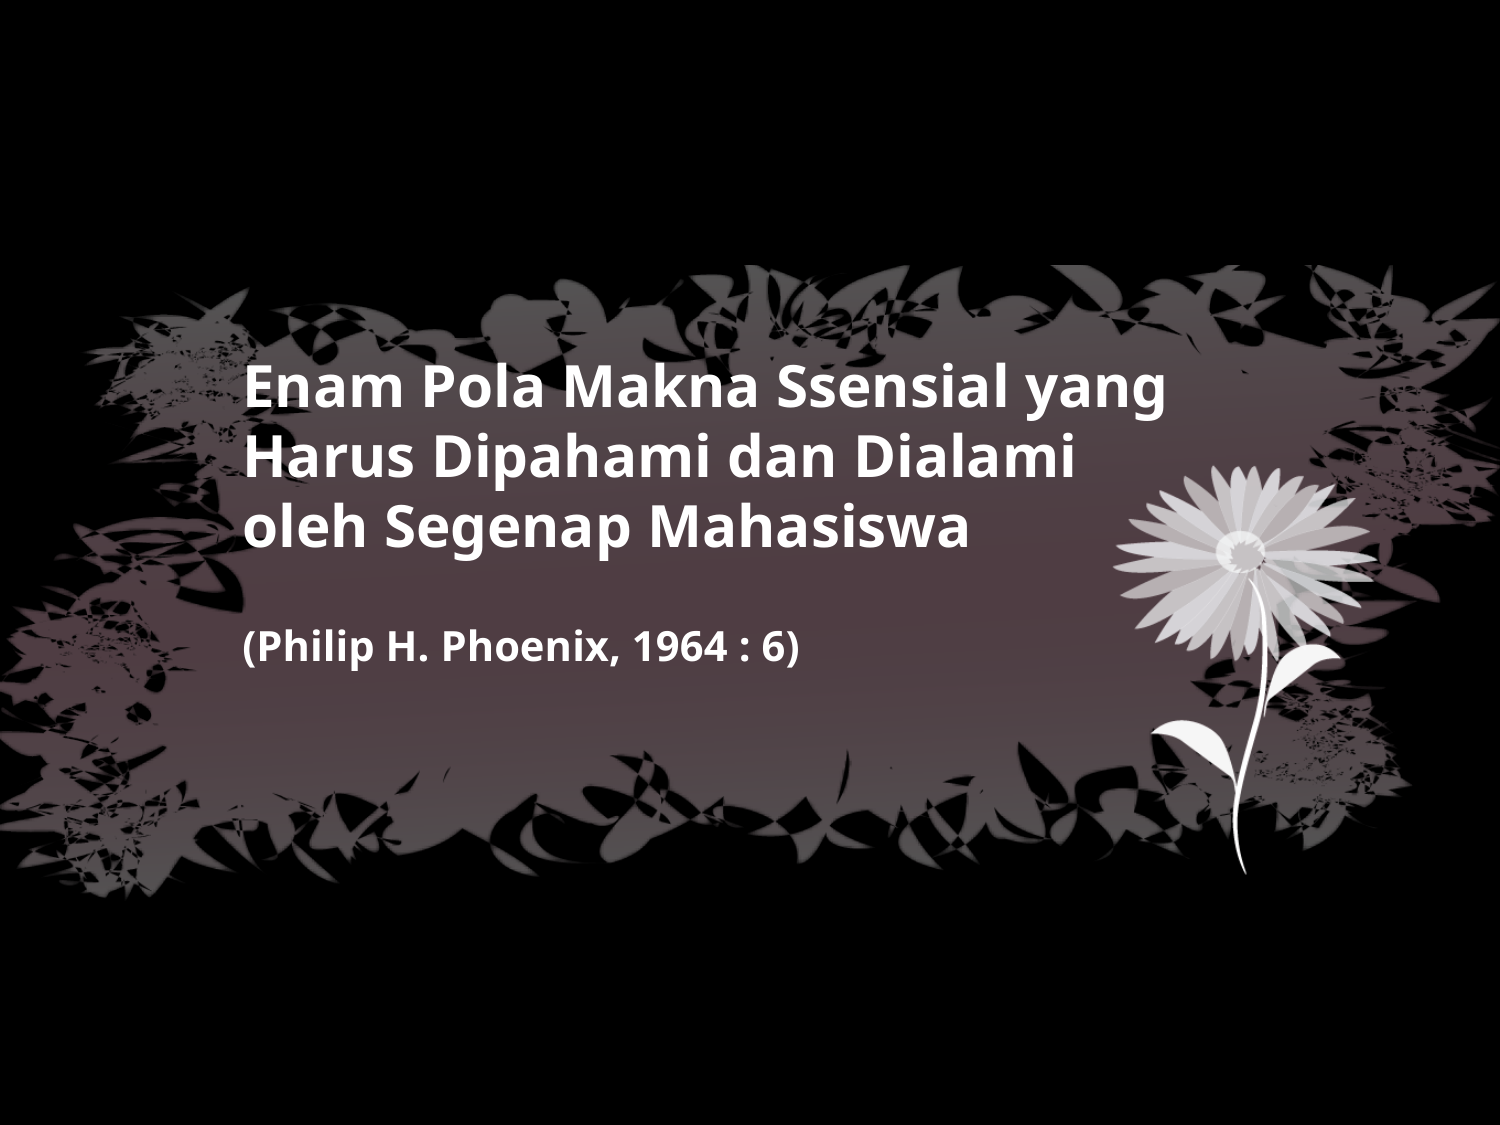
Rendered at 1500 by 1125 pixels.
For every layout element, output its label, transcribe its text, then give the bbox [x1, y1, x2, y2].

title Enam Pola Makna Ssensial yang Harus Dipahami dan Dialami oleh Segenap Mahasiswa [227, 212, 1278, 567]
list (Philip H. Phoenix, 1964 : 6) [227, 600, 1278, 847]
picture [0, 265, 1500, 921]
